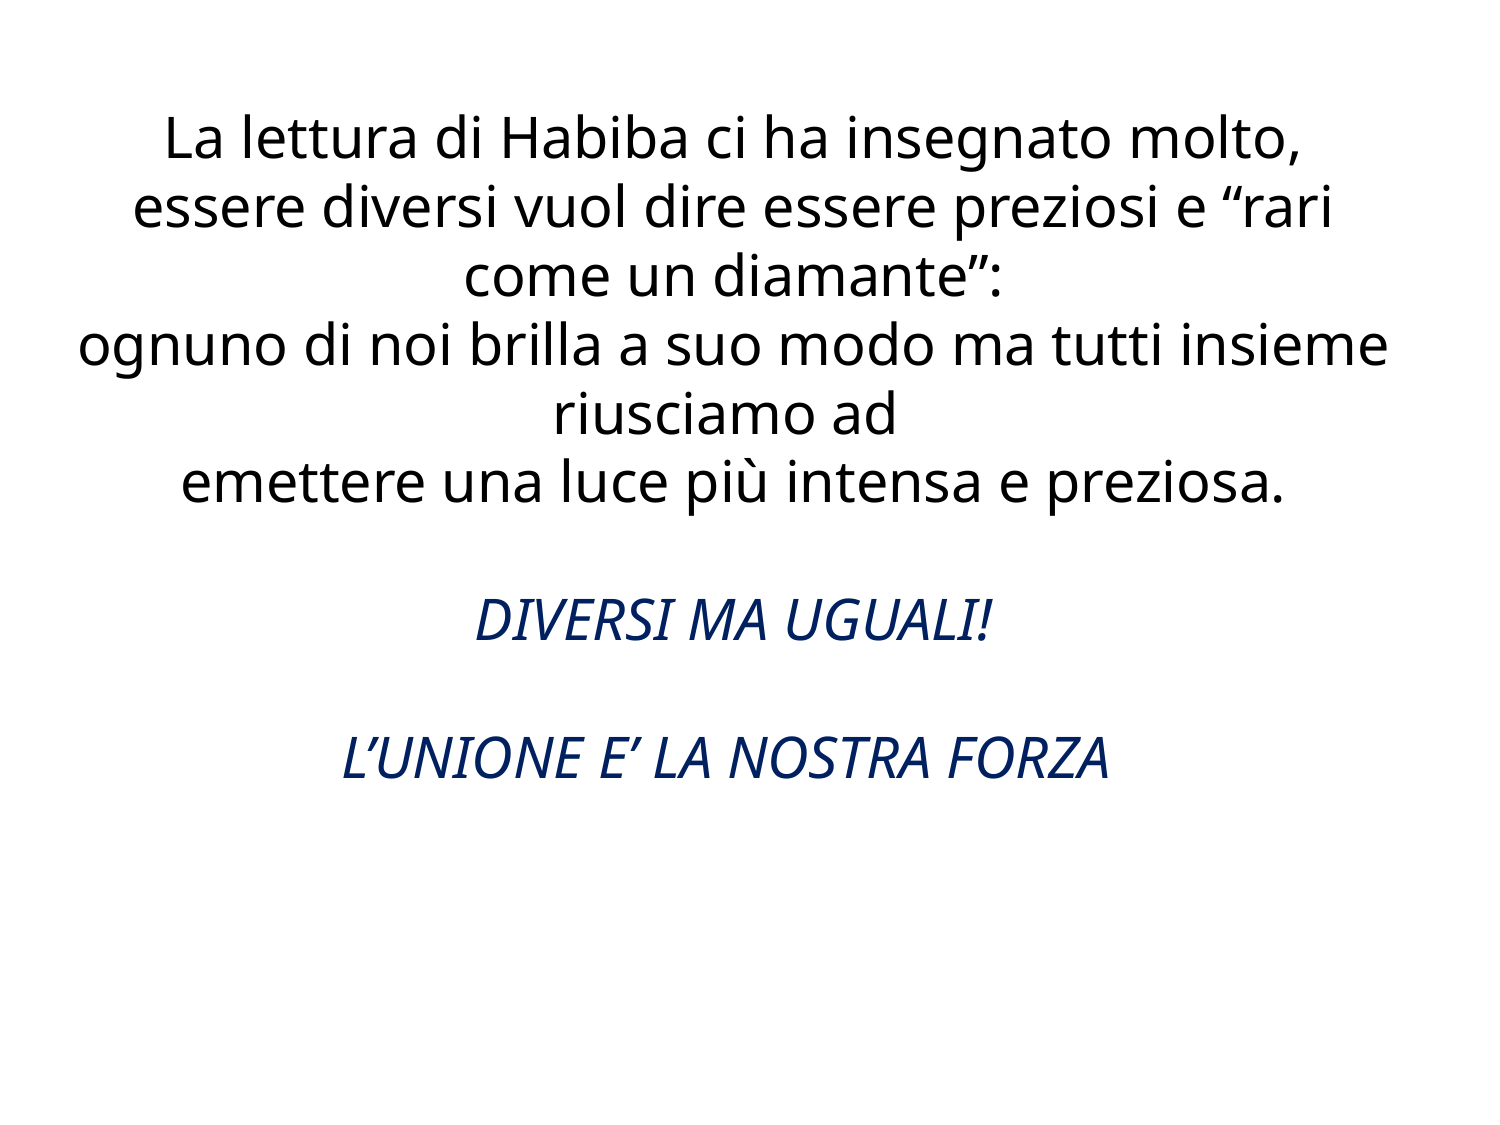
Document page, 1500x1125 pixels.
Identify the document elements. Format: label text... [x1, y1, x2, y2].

title La lettura di Habiba ci ha insegnato molto, essere diversi vuol dire essere preziosi e “rari come un diamante”: ognuno di noi brilla a suo modo ma tutti insieme riusciamo ad emettere una luce più intensa e preziosa. DIVERSI MA UGUALI! L’UNIONE E’ LA NOSTRA FORZA [58, 93, 1409, 905]
